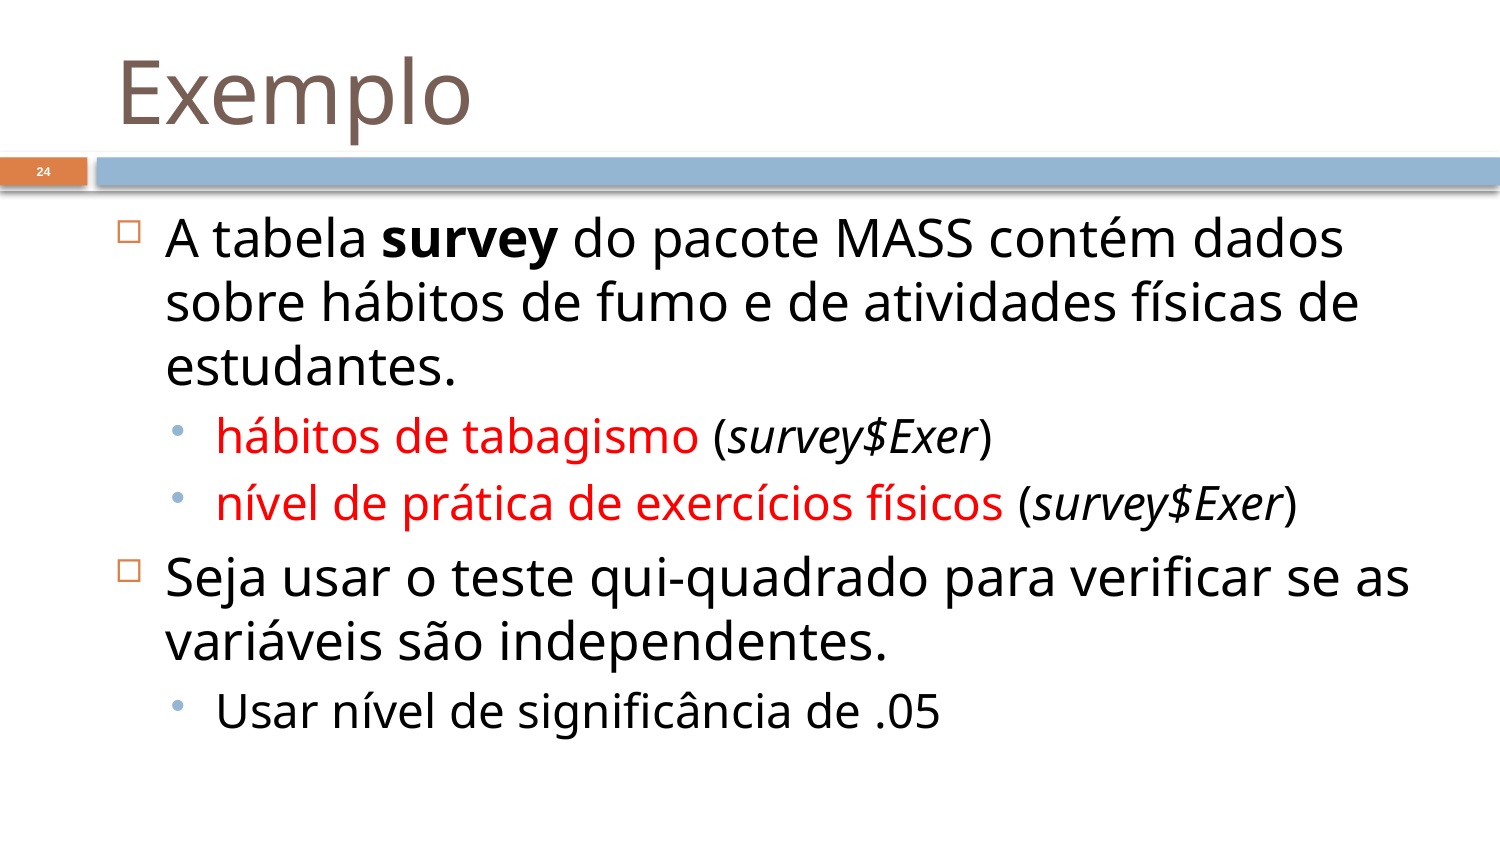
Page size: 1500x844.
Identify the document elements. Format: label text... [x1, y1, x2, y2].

list A tabela survey do pacote MASS contém dados sobre hábitos de fumo e de atividades físicas de estudantes. hábitos de tabagismo (survey$Exer) nível de prática de exercícios físicos (survey$Exer) Seja usar o teste qui-quadrado para verificar se as variáveis são independentes. Usar nível de significância de .05 [100, 196, 1438, 750]
slide_number 24 [0, 156, 88, 187]
title Exemplo [100, 28, 1438, 150]
